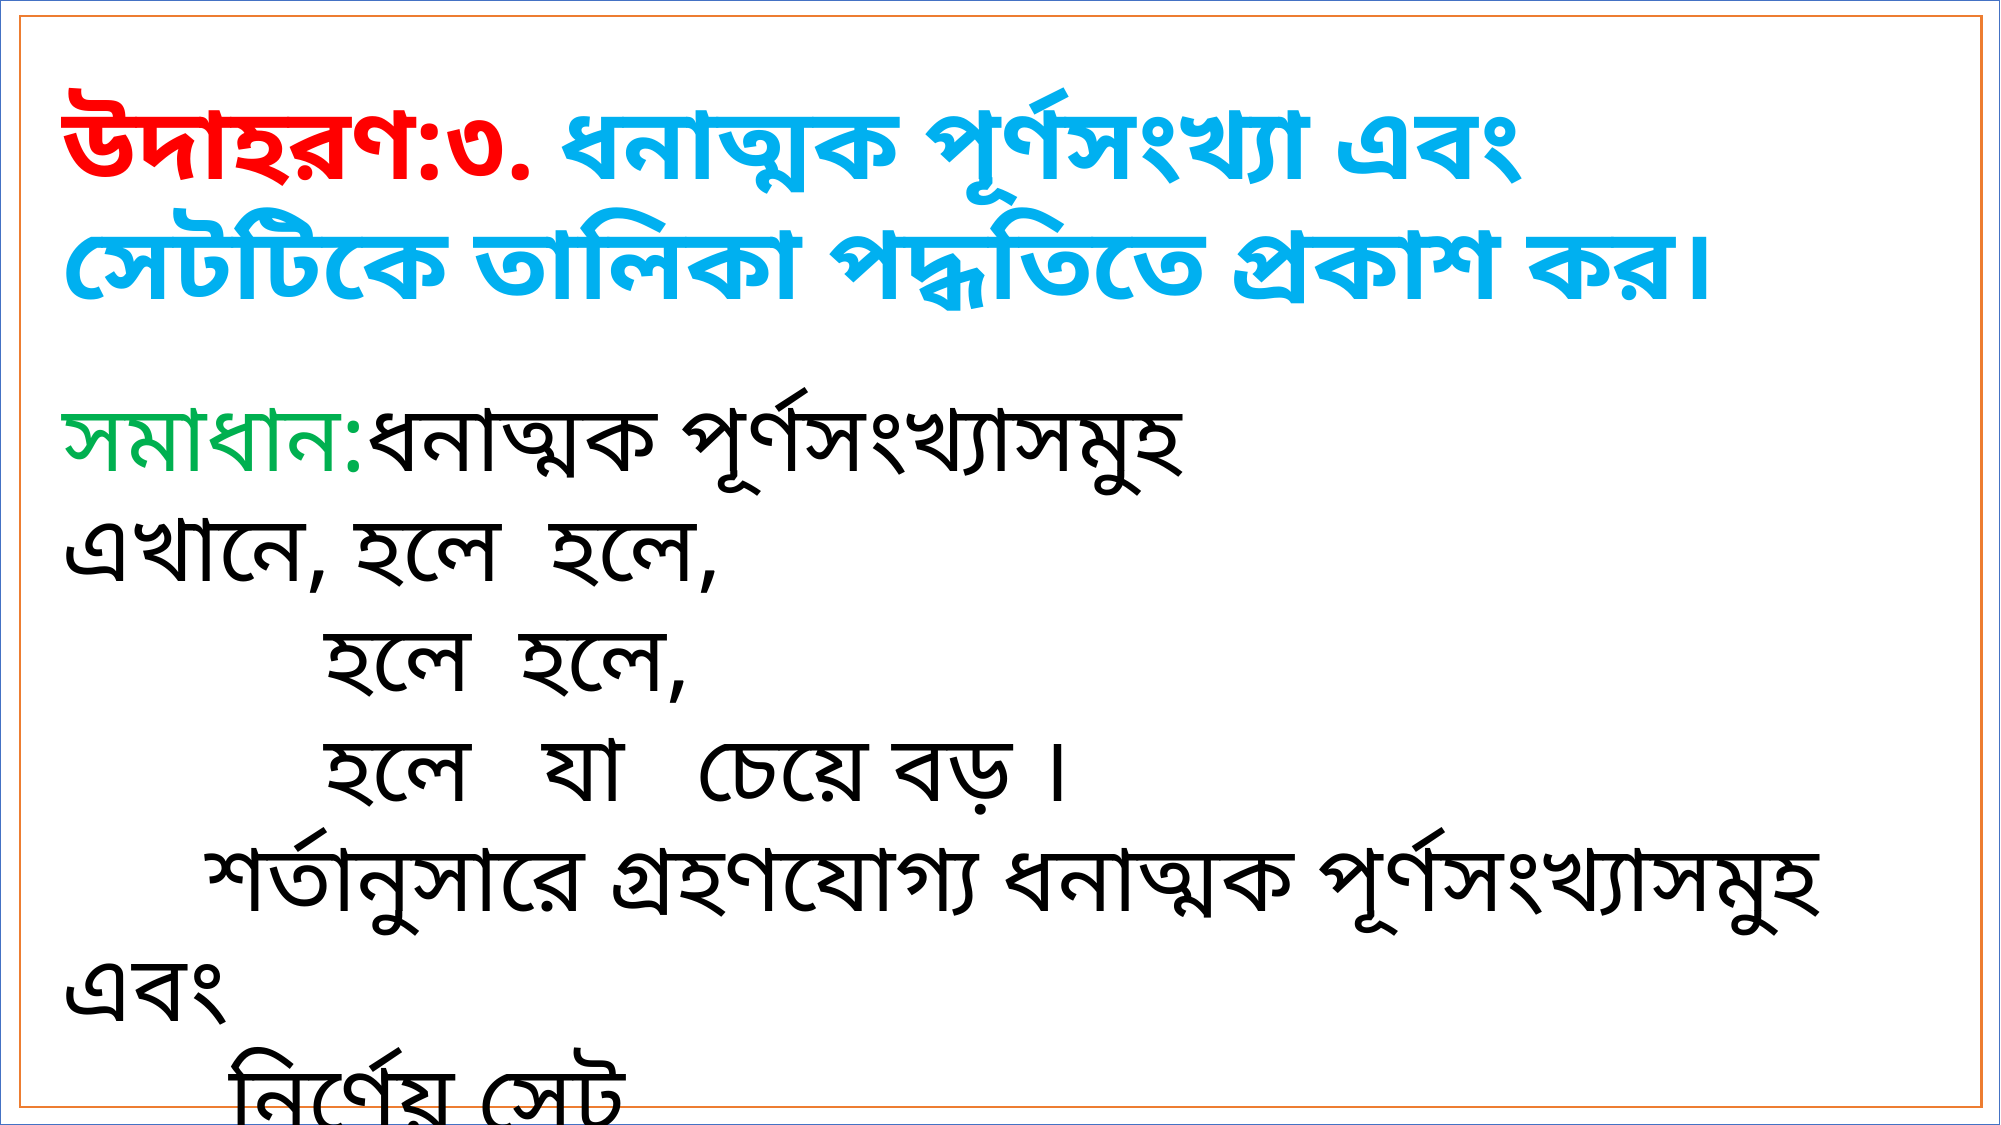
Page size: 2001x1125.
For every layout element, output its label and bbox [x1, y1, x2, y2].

text_box [0, 0, 2000, 1125]
